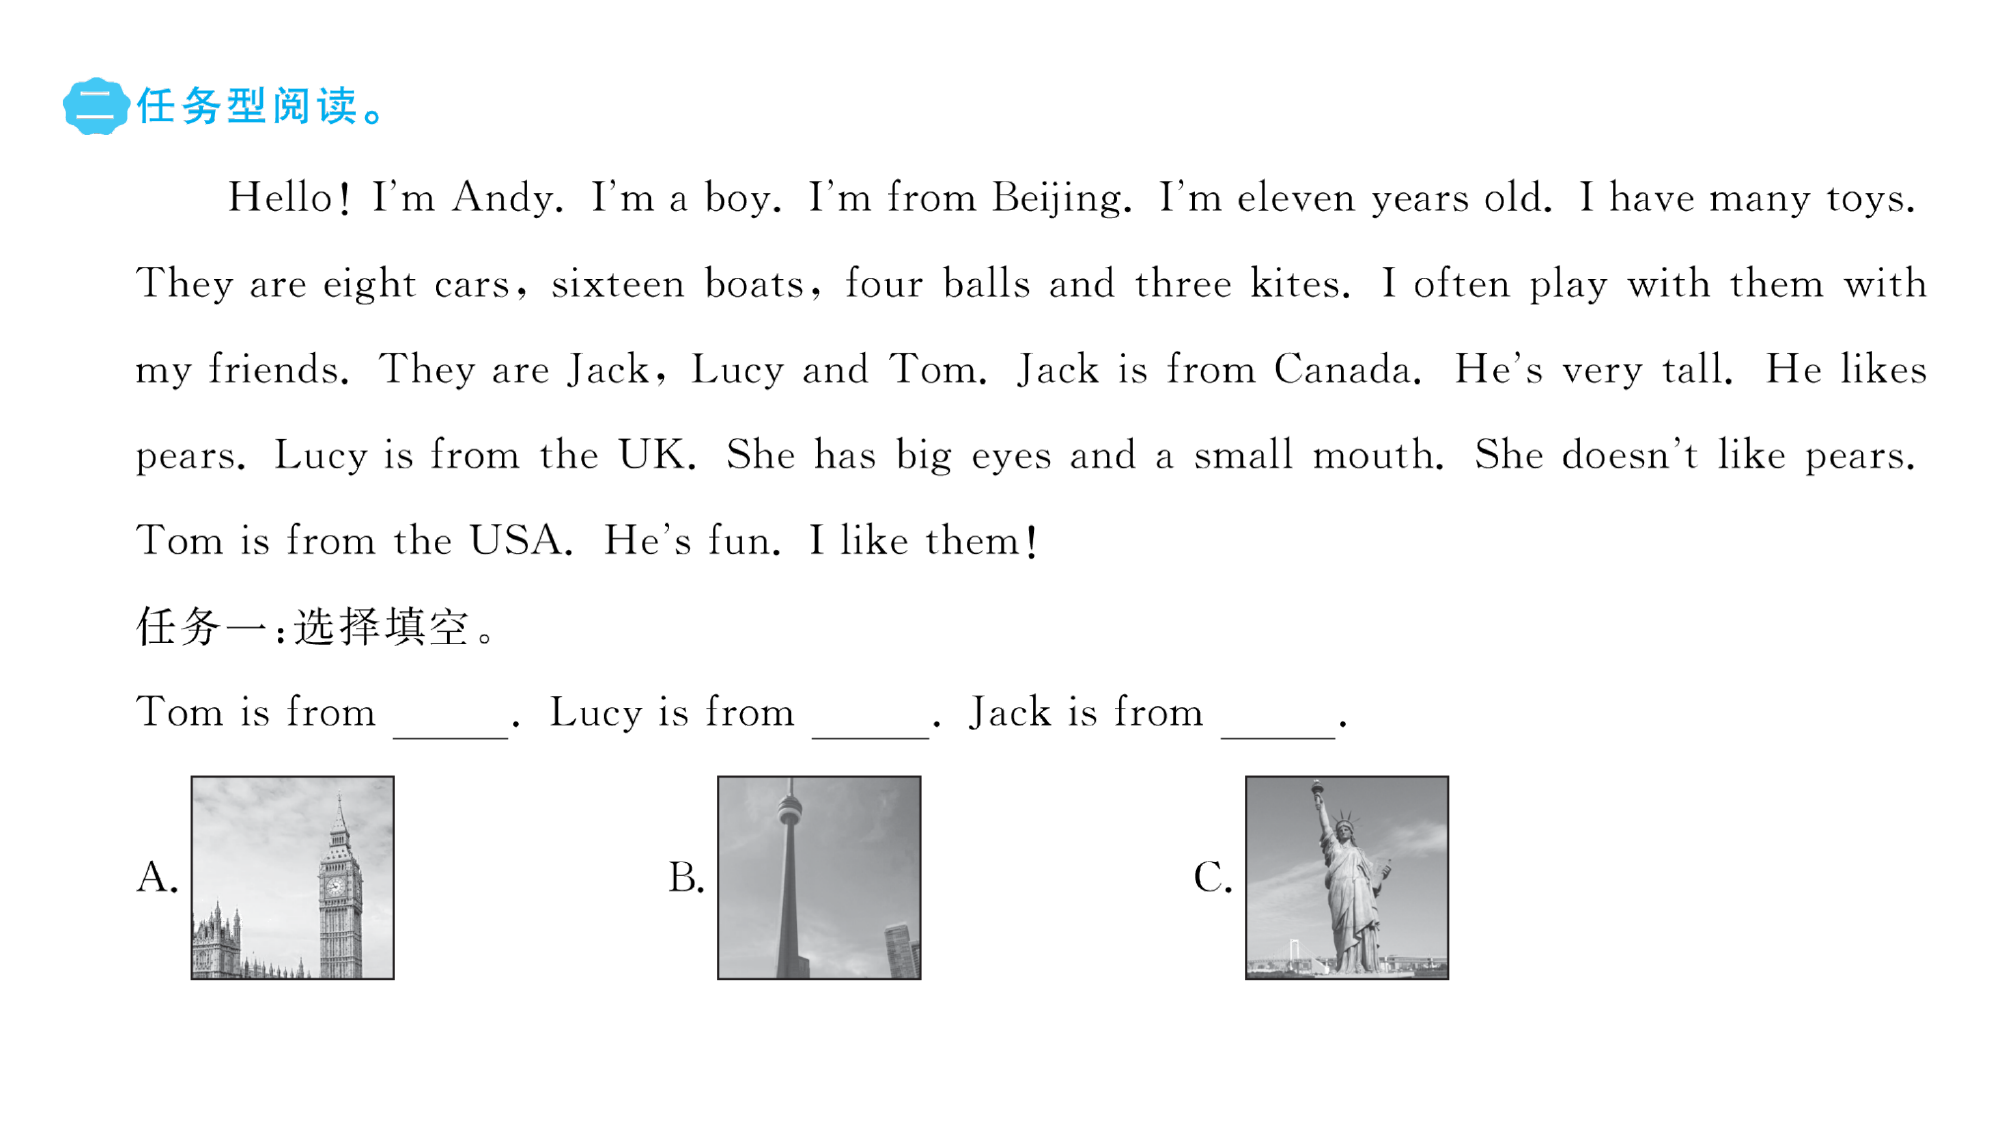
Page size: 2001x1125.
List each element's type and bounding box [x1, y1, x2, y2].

picture [58, 58, 1945, 1004]
